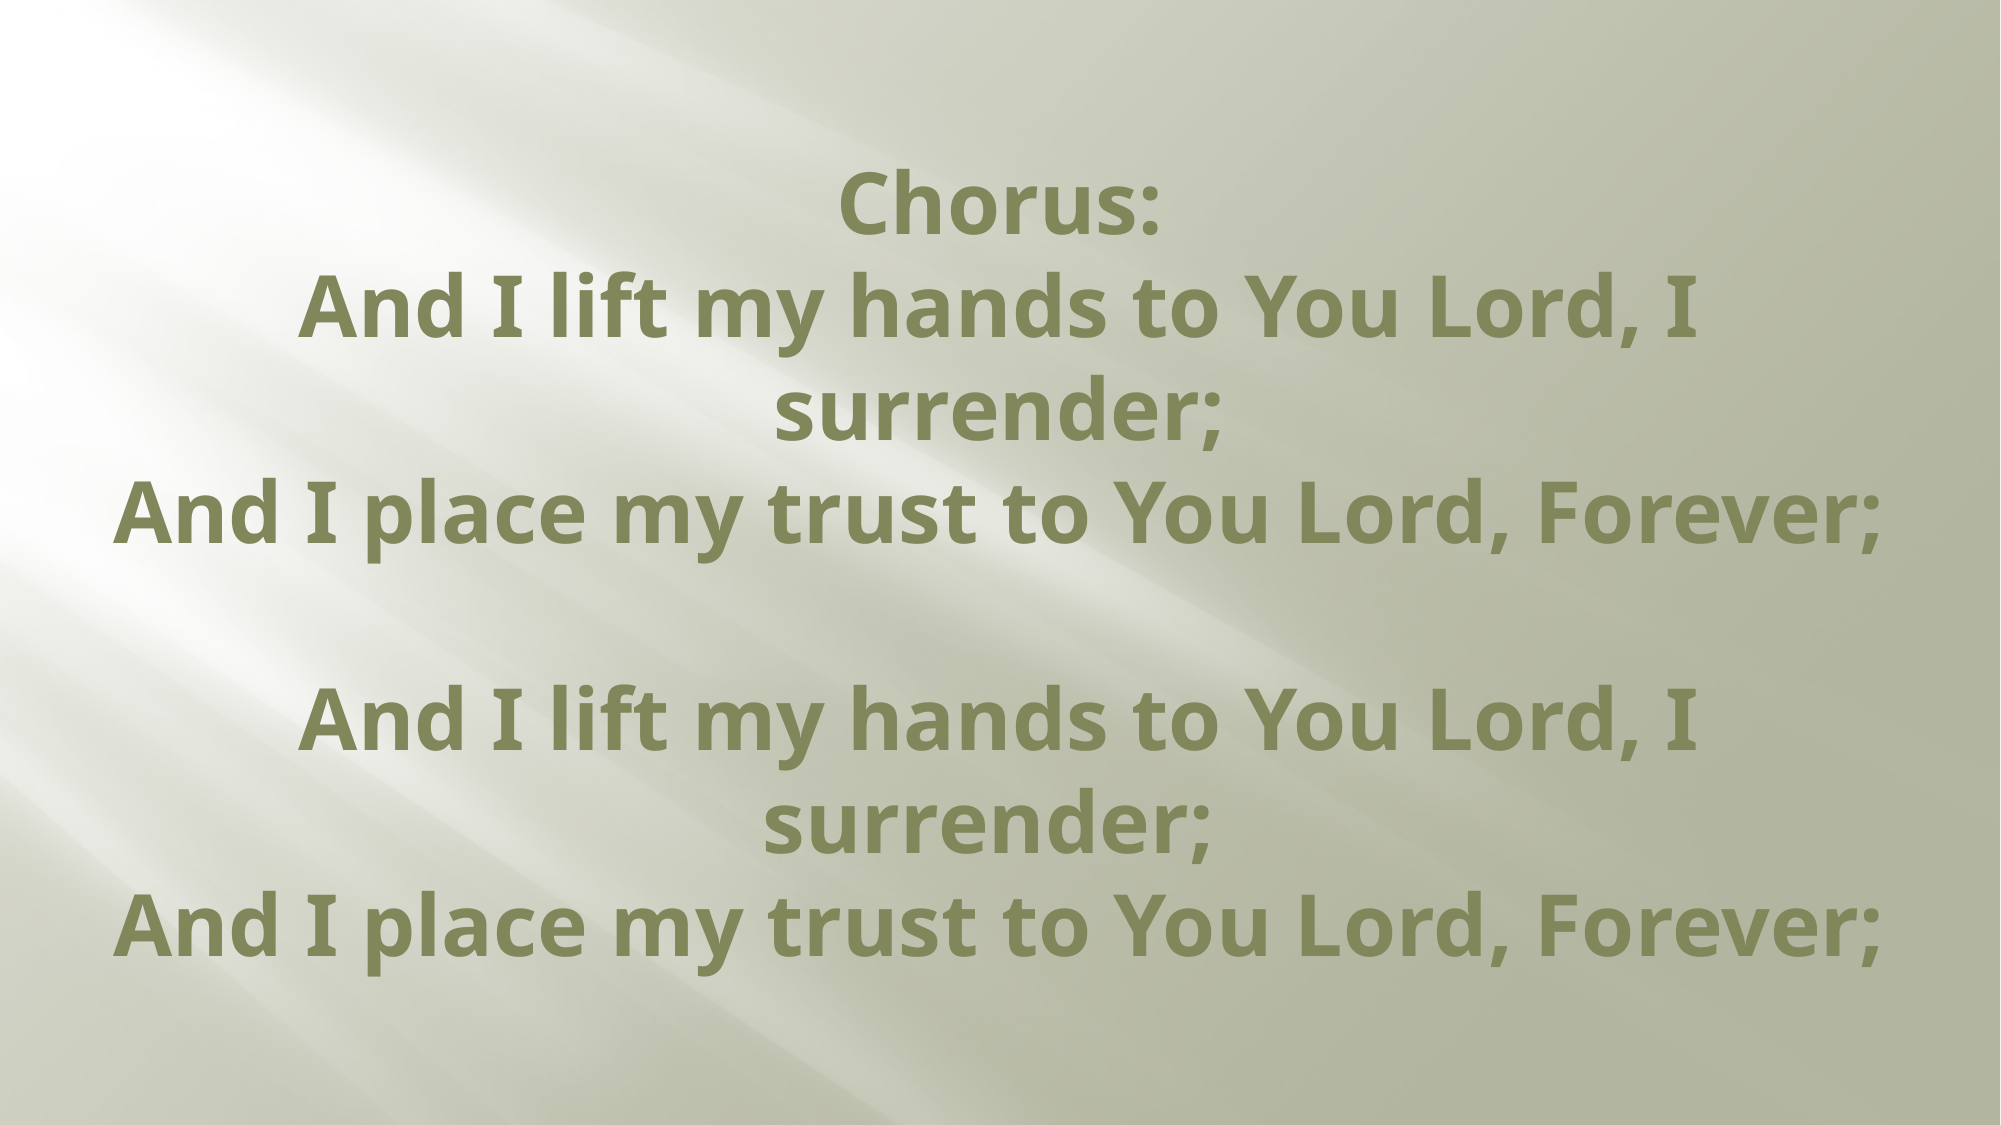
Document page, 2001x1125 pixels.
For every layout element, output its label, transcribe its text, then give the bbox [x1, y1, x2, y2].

title Chorus: And I lift my hands to You Lord, I surrender; And I place my trust to You Lord, Forever; And I lift my hands to You Lord, I surrender; And I place my trust to You Lord, Forever; [99, 46, 1900, 1075]
